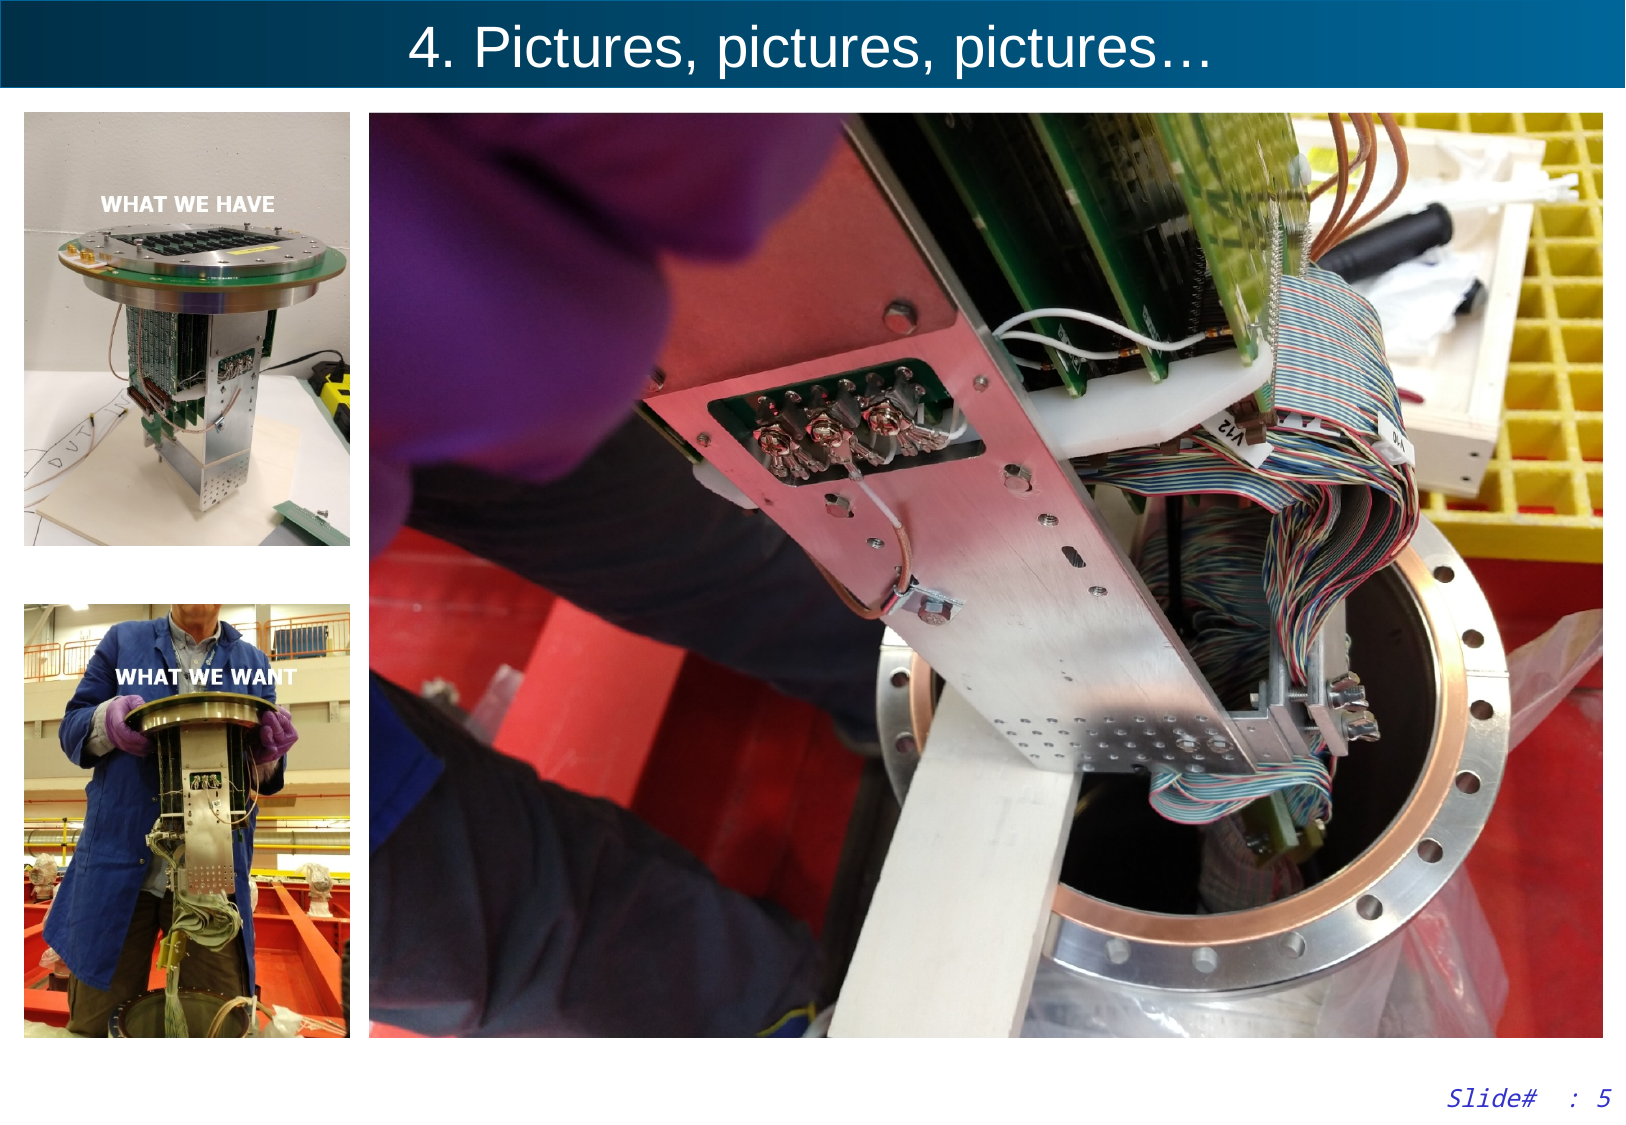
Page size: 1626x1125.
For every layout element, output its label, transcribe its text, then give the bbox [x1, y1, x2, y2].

picture [23, 604, 350, 1038]
picture [368, 112, 1603, 1038]
slide_number Slide# : 5 [1286, 1074, 1625, 1113]
title 4. Pictures, pictures, pictures… [0, 0, 1625, 88]
picture [24, 112, 351, 546]
